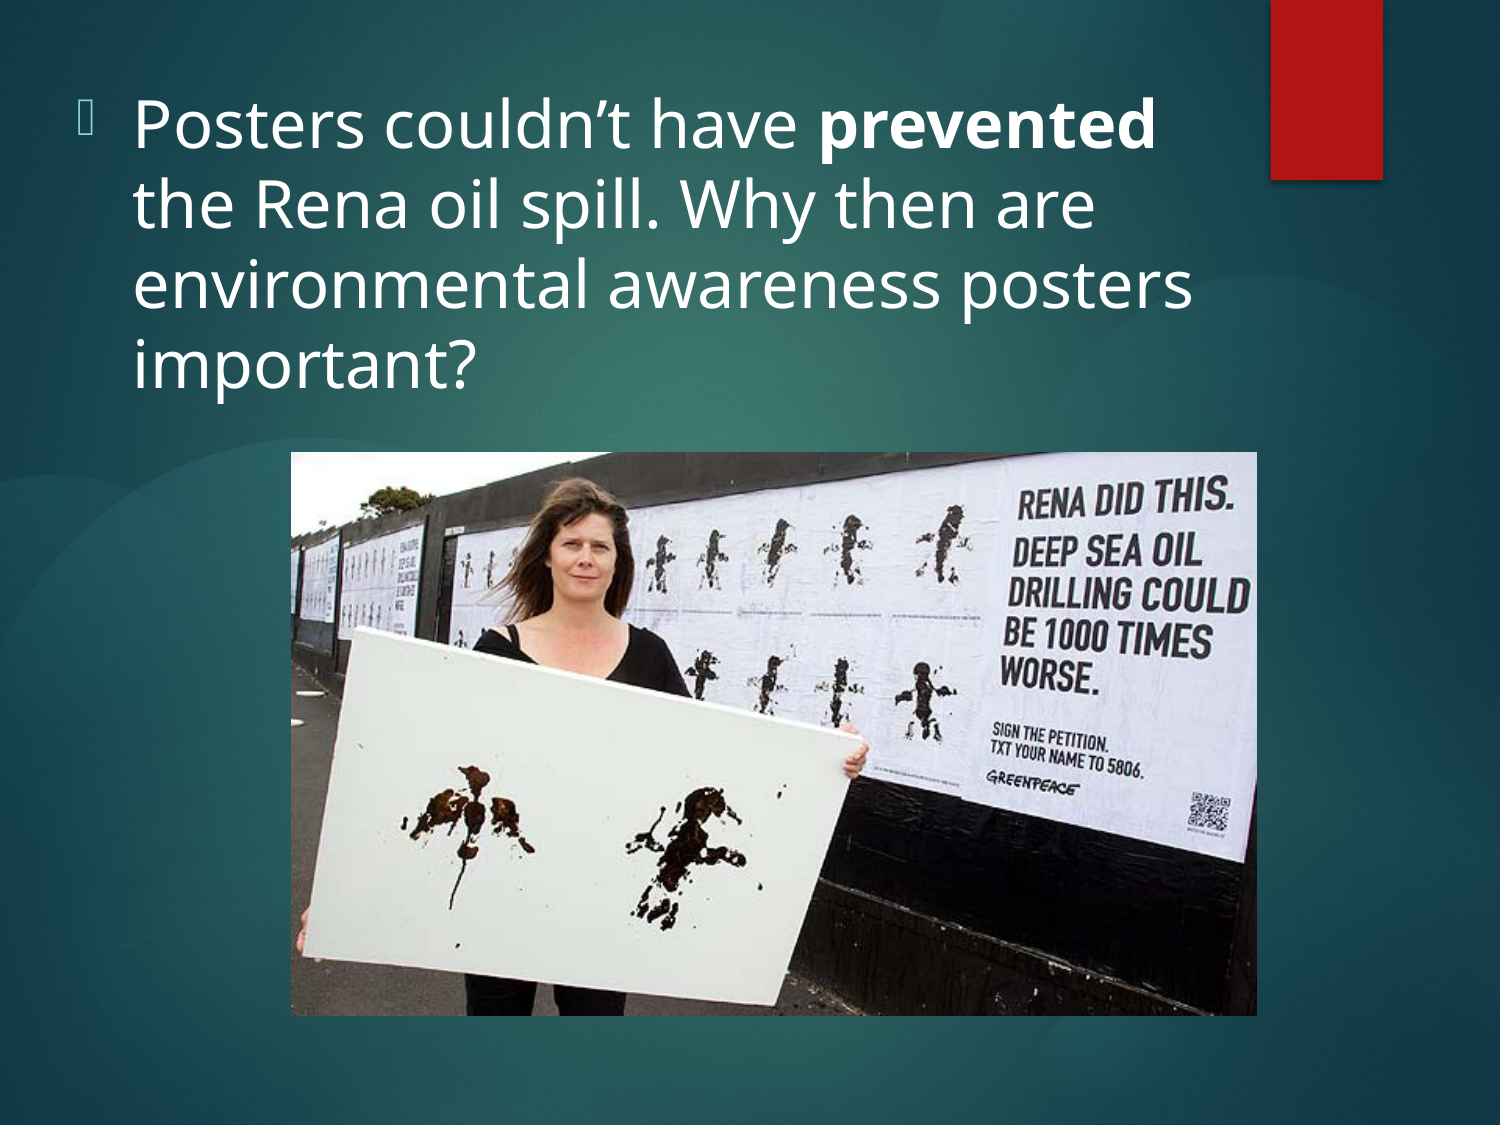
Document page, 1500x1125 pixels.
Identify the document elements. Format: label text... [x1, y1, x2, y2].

list Posters couldn’t have prevented the Rena oil spill. Why then are environmental awareness posters important? [68, 74, 1213, 764]
picture [0, 0, 1500, 1125]
